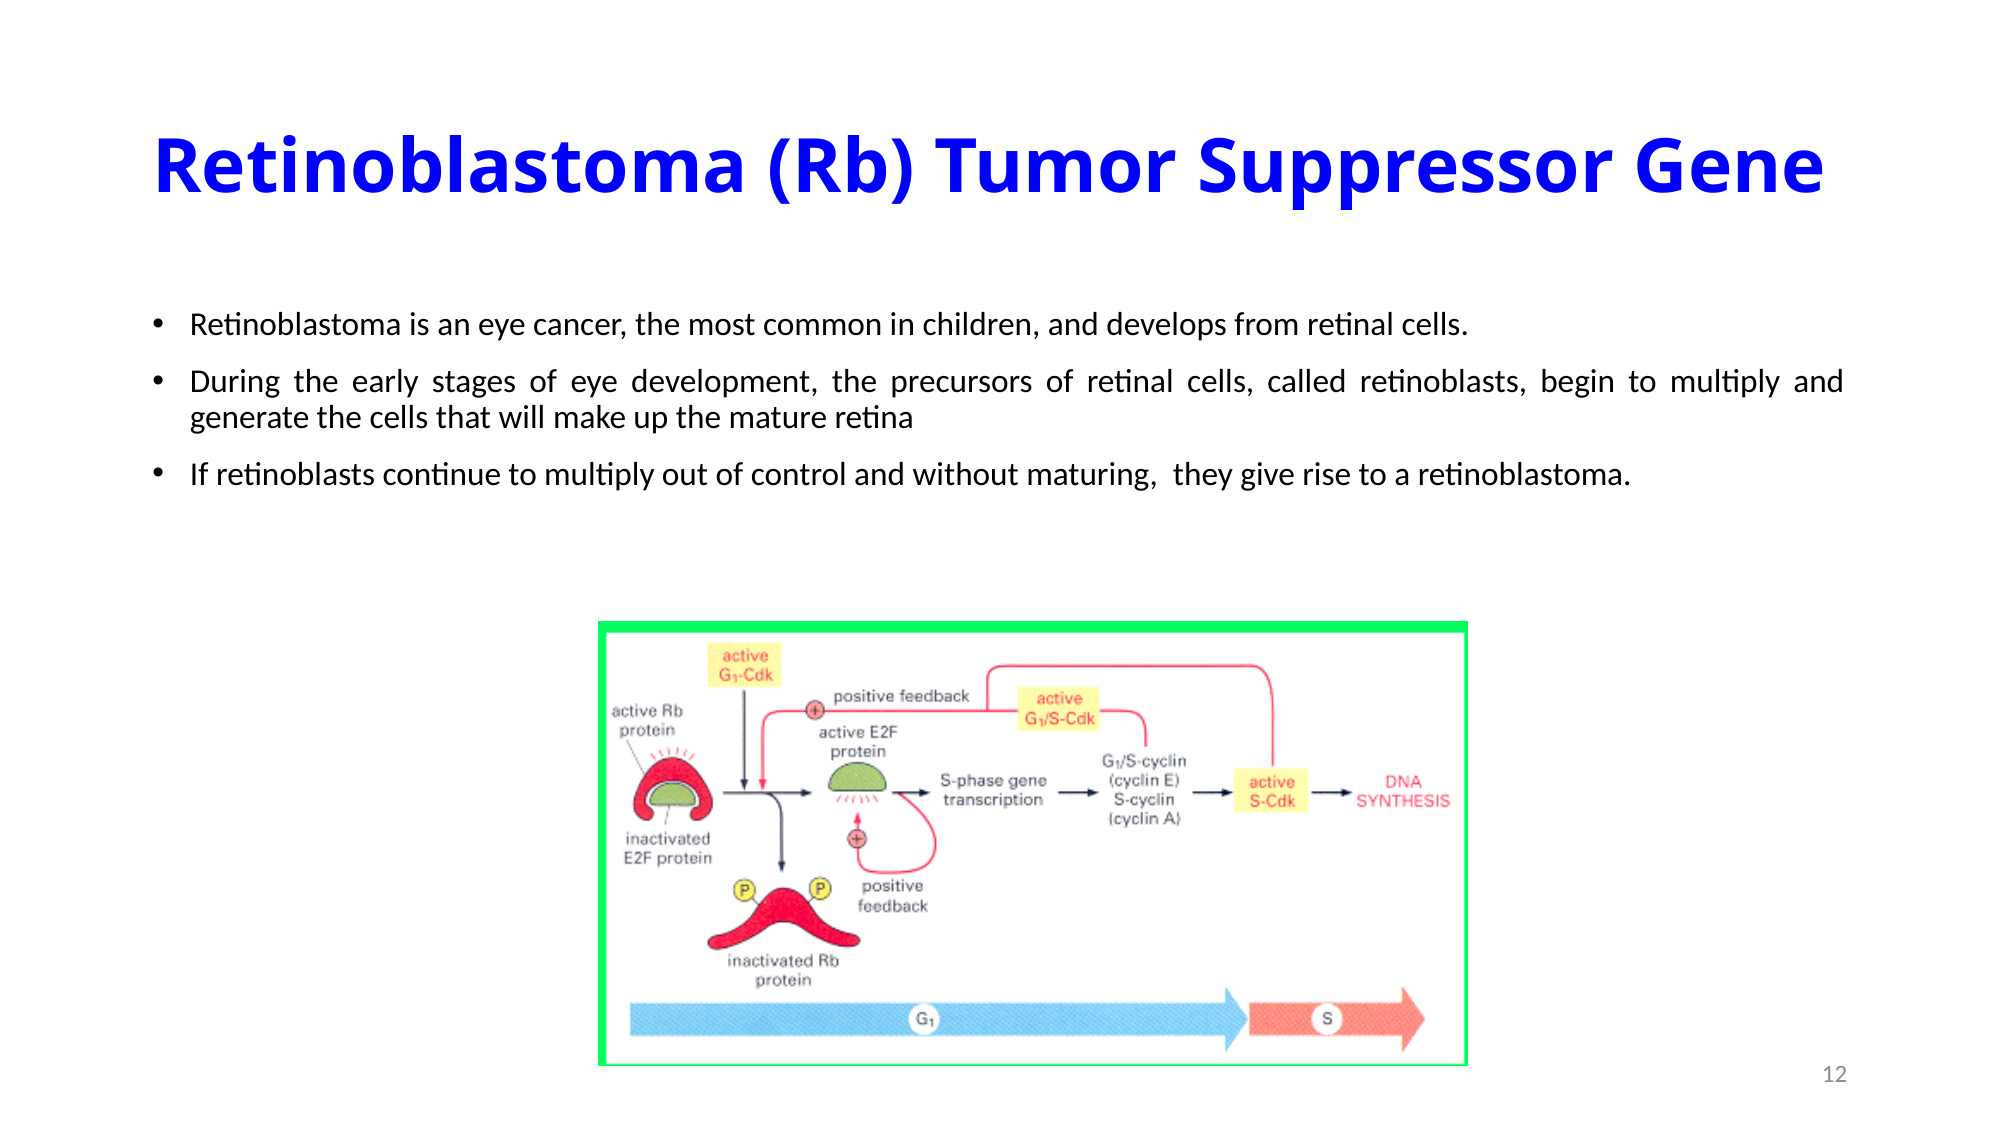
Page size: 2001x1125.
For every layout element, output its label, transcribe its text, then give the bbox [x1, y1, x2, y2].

slide_number 12 [1412, 1042, 1863, 1103]
picture [598, 621, 1468, 1066]
list Retinoblastoma is an eye cancer, the most common in children, and develops from retinal cells. During the early stages of eye development, the precursors of retinal cells, called retinoblasts, begin to multiply and generate the cells that will make up the mature retina If retinoblasts continue to multiply out of control and without maturing, they give rise to a retinoblastoma. [137, 299, 1863, 1014]
title Retinoblastoma (Rb) Tumor Suppressor Gene [137, 59, 1863, 278]
